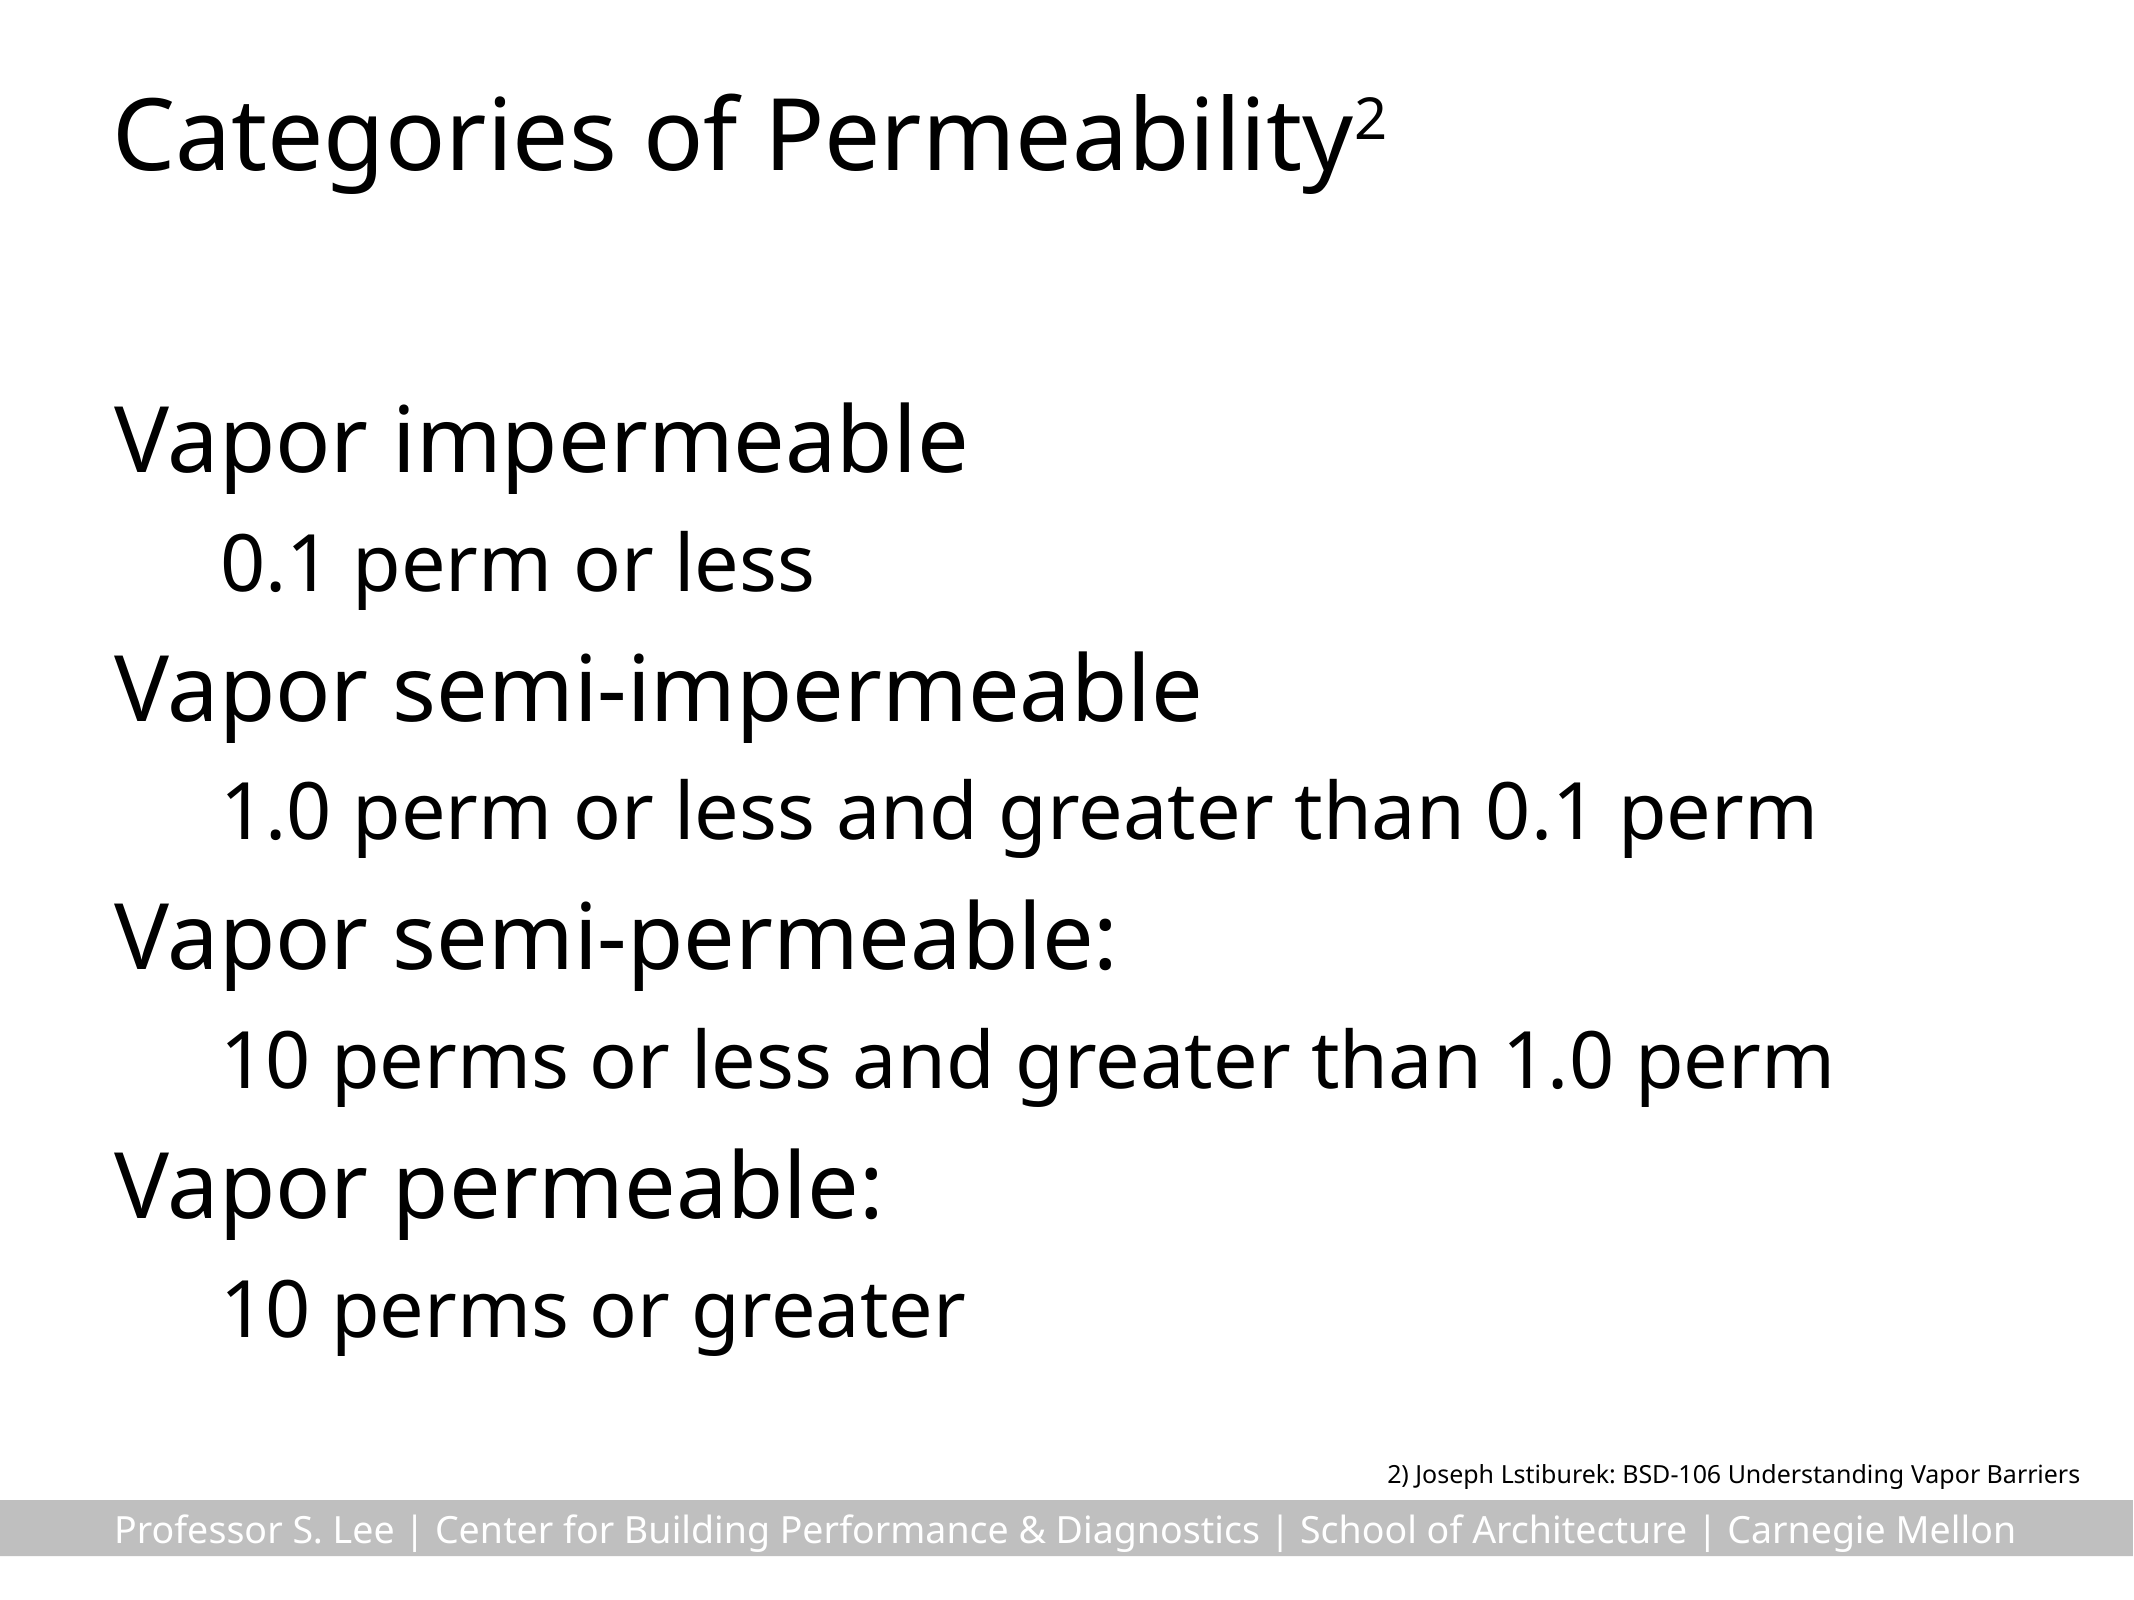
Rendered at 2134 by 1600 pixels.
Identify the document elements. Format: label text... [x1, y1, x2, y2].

text_box 2) Joseph Lstiburek: BSD-106 Understanding Vapor Barriers [1387, 1458, 2088, 1489]
list Vapor impermeable 0.1 perm or less Vapor semi-impermeable 1.0 perm or less and greater than 0.1 perm Vapor semi-permeable: 10 perms or less and greater than 1.0 perm Vapor permeable: 10 perms or greater [106, 372, 2028, 1430]
title Categories of Permeability2 [105, 63, 2028, 378]
